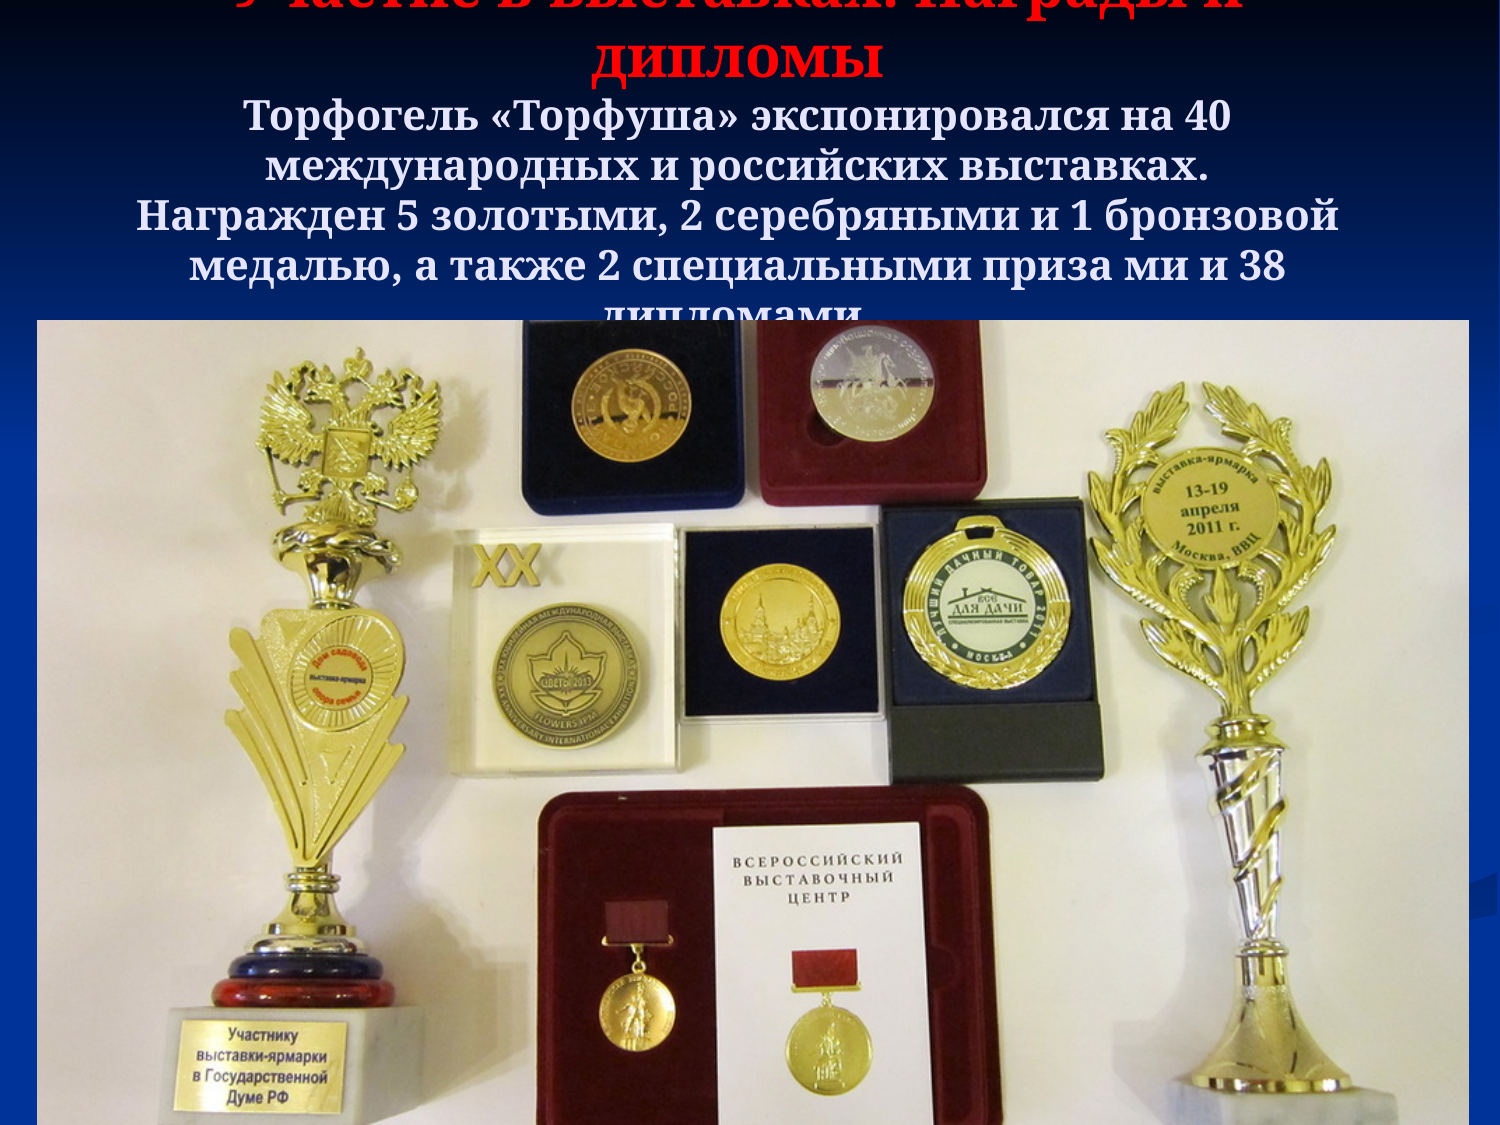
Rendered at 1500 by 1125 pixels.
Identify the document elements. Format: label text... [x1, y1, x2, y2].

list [37, 319, 1469, 1125]
title Участие в выставках. Награды и дипломы Торфогель «Торфуша» экспонировался на 40 международных и российских выставках. Награжден 5 золотыми, 2 серебряными и 1 бронзовой медалью, а также 2 специальными приза ми и 38 дипломами. [62, 24, 1413, 313]
